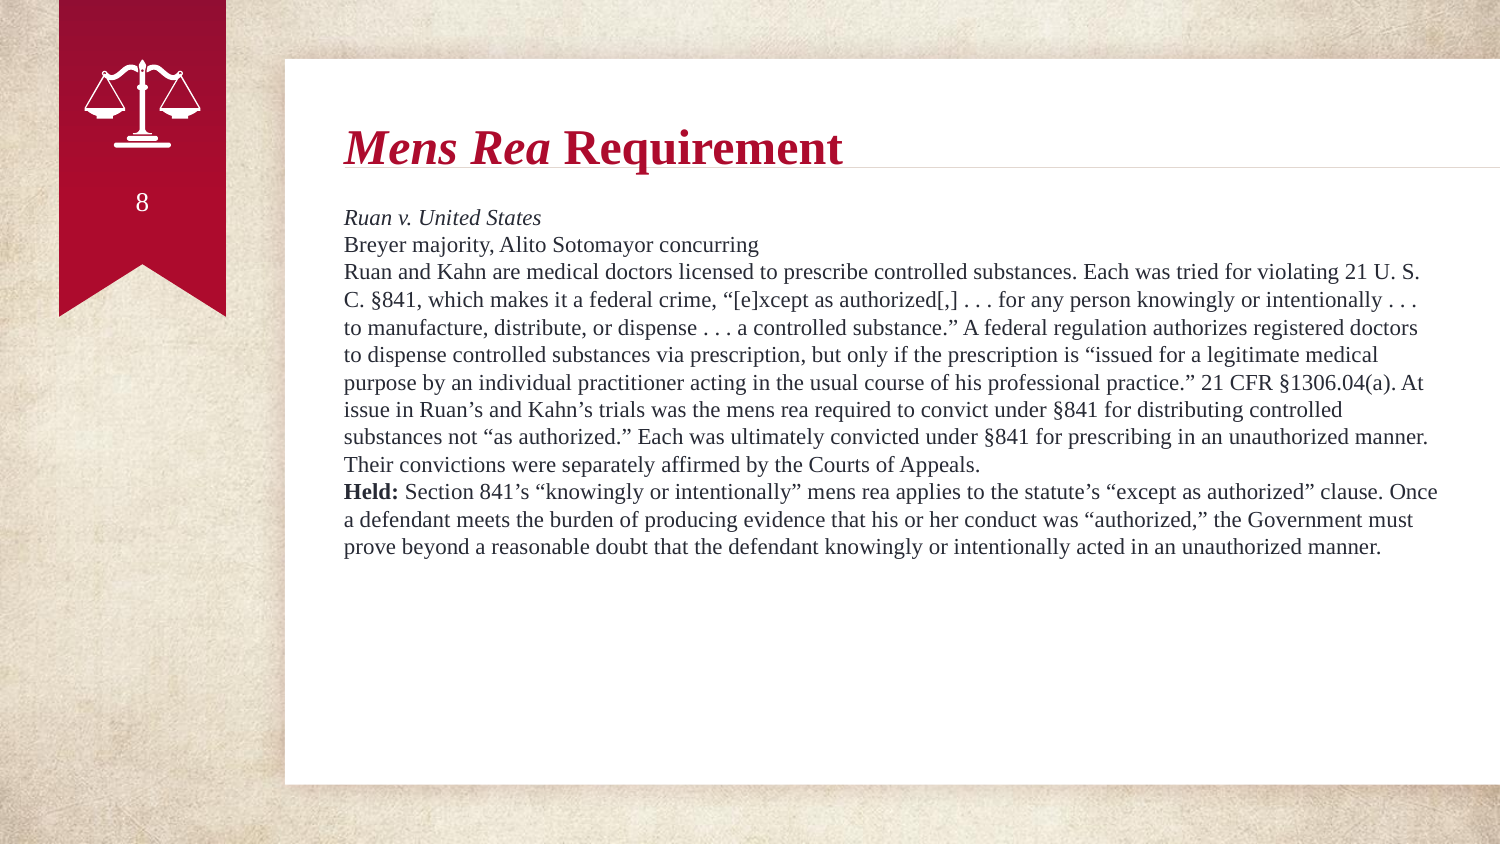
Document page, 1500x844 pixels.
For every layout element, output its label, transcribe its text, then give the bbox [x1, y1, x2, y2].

slide_number 8 [58, 167, 226, 233]
picture [0, 0, 1500, 844]
list Ruan v. United States Breyer majority, Alito Sotomayor concurring Ruan and Kahn are medical doctors licensed to prescribe controlled substances. Each was tried for violating 21 U. S. C. §841, which makes it a federal crime, “[e]xcept as authorized[,] . . . for any person knowingly or intentionally . . . to manufacture, distribute, or dispense . . . a controlled substance.” A federal regulation authorizes registered doctors to dispense controlled substances via prescription, but only if the prescription is “issued for a legitimate medical purpose by an individual practitioner acting in the usual course of his professional practice.” 21 CFR §1306.04(a). At issue in Ruan’s and Kahn’s trials was the mens rea required to convict under §841 for distributing controlled substances not “as authorized.” Each was ultimately convicted under §841 for prescribing in an unauthorized manner. Their convictions were separately affirmed by the Courts of Appeals. Held: Section 841’s “knowingly or intentionally” mens rea applies to the statute’s “except as authorized” clause. Once a defendant meets the burden of producing evidence that his or her conduct was “authorized,” the Government must prove beyond a reasonable doubt that the defendant knowingly or intentionally acted in an unauthorized manner. [343, 202, 1441, 753]
title Mens Rea Requirement [343, 109, 1441, 175]
